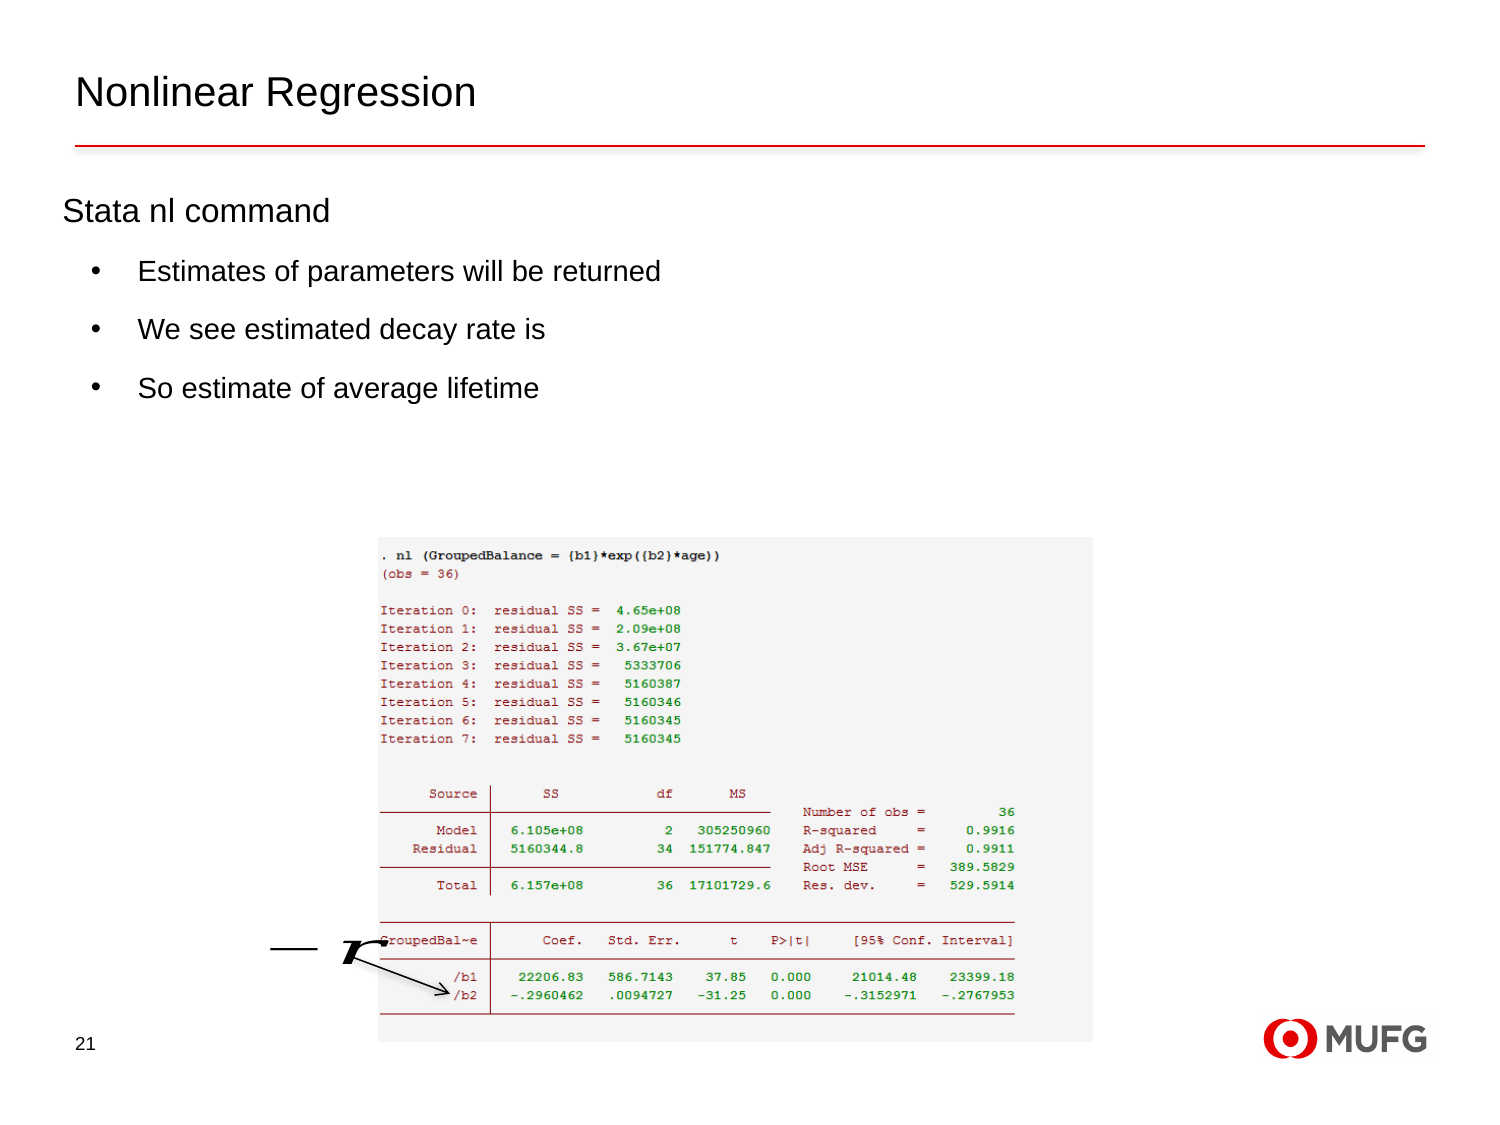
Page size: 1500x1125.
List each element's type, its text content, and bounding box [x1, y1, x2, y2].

slide_number 21 [75, 1031, 106, 1061]
picture [378, 537, 1094, 1042]
title Nonlinear Regression [75, 60, 1237, 124]
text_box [349, 956, 451, 994]
